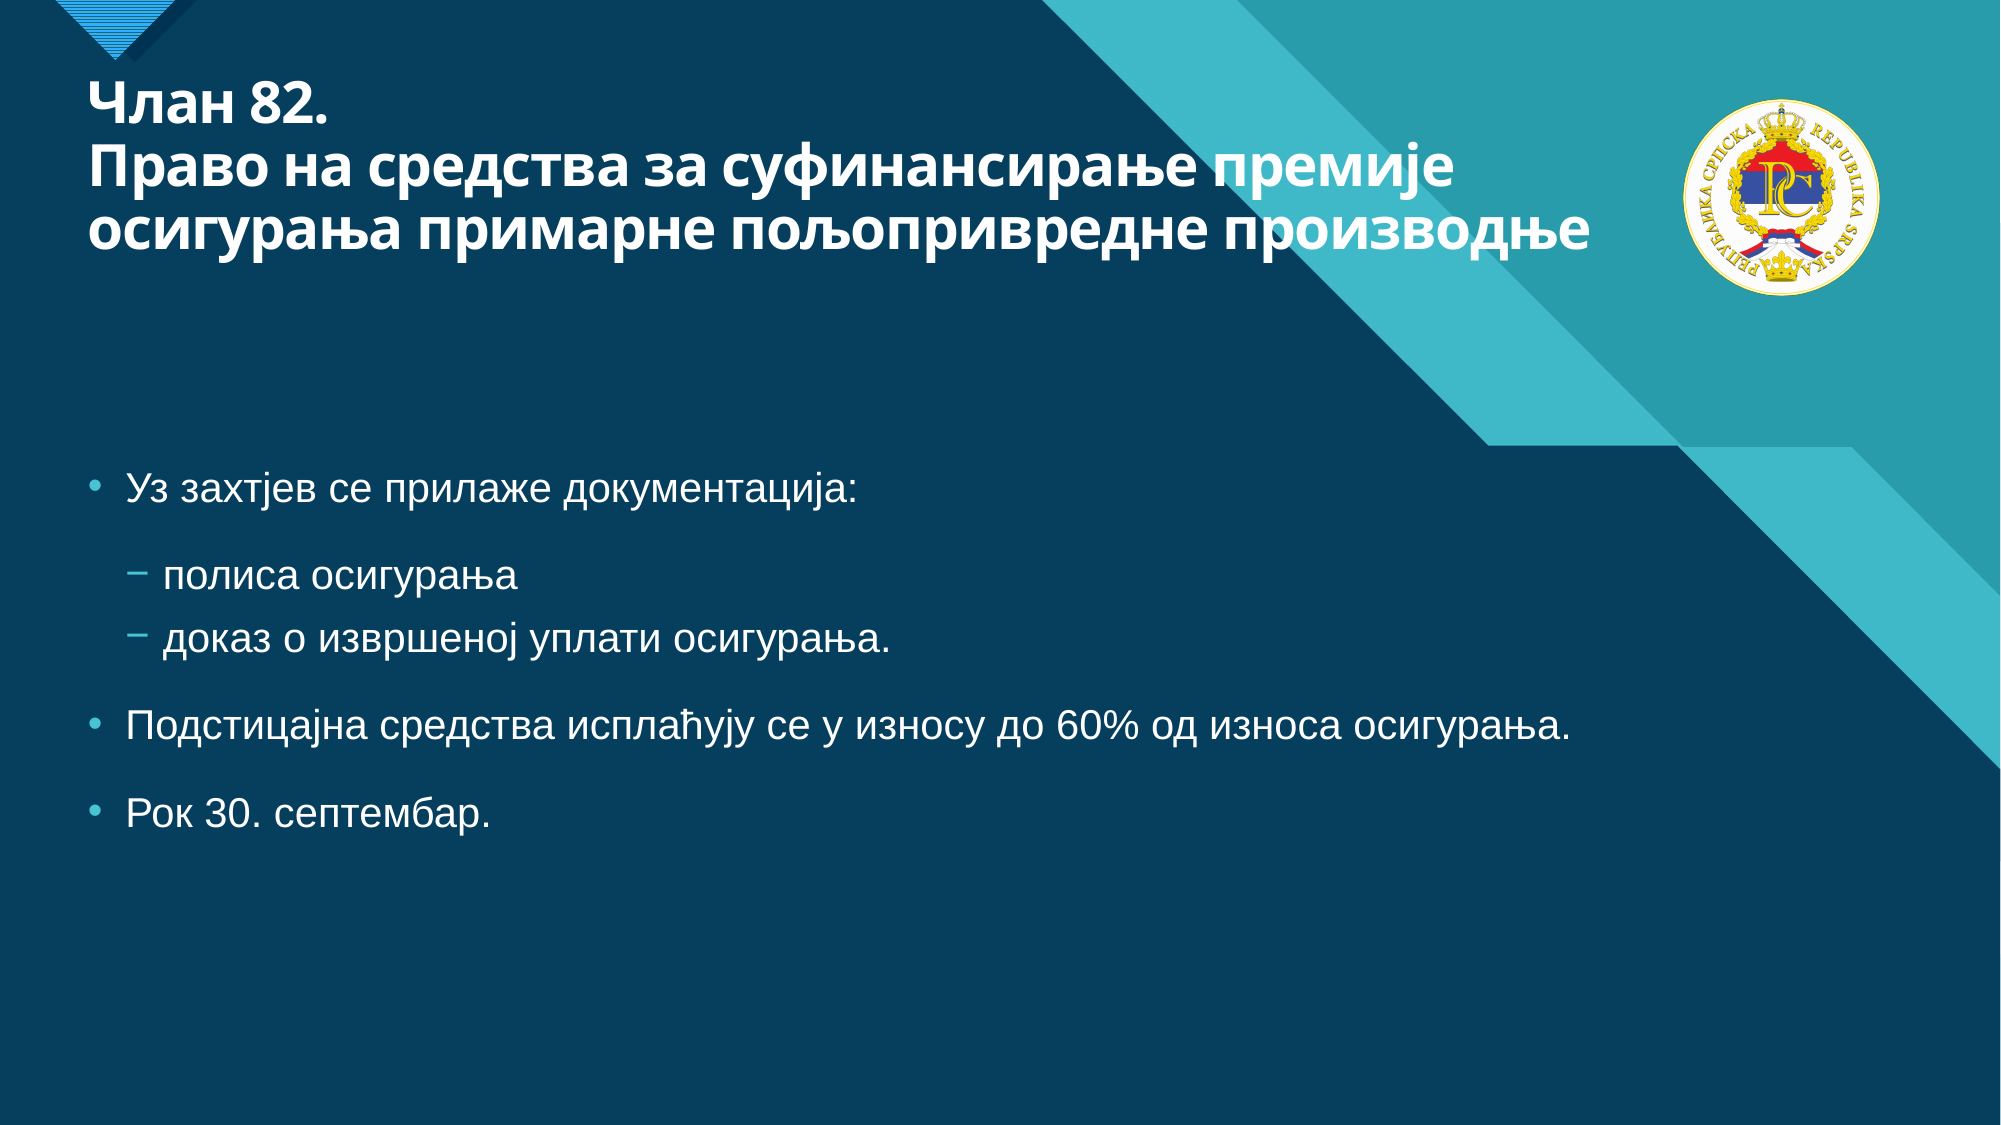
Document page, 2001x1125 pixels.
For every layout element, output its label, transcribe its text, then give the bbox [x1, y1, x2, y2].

list Уз захтјев се прилаже документација: полиса осигурања доказ о извршеној уплати осигурања. Подстицајна средства исплаћују се у износу до 60% од износа осигурања. Рок 30. септембар. [72, 452, 1880, 1125]
picture [1683, 99, 1880, 296]
title Члан 82. Право на средства за суфинансирање премије осигурања примарне пољопривредне производње [72, 66, 1620, 273]
